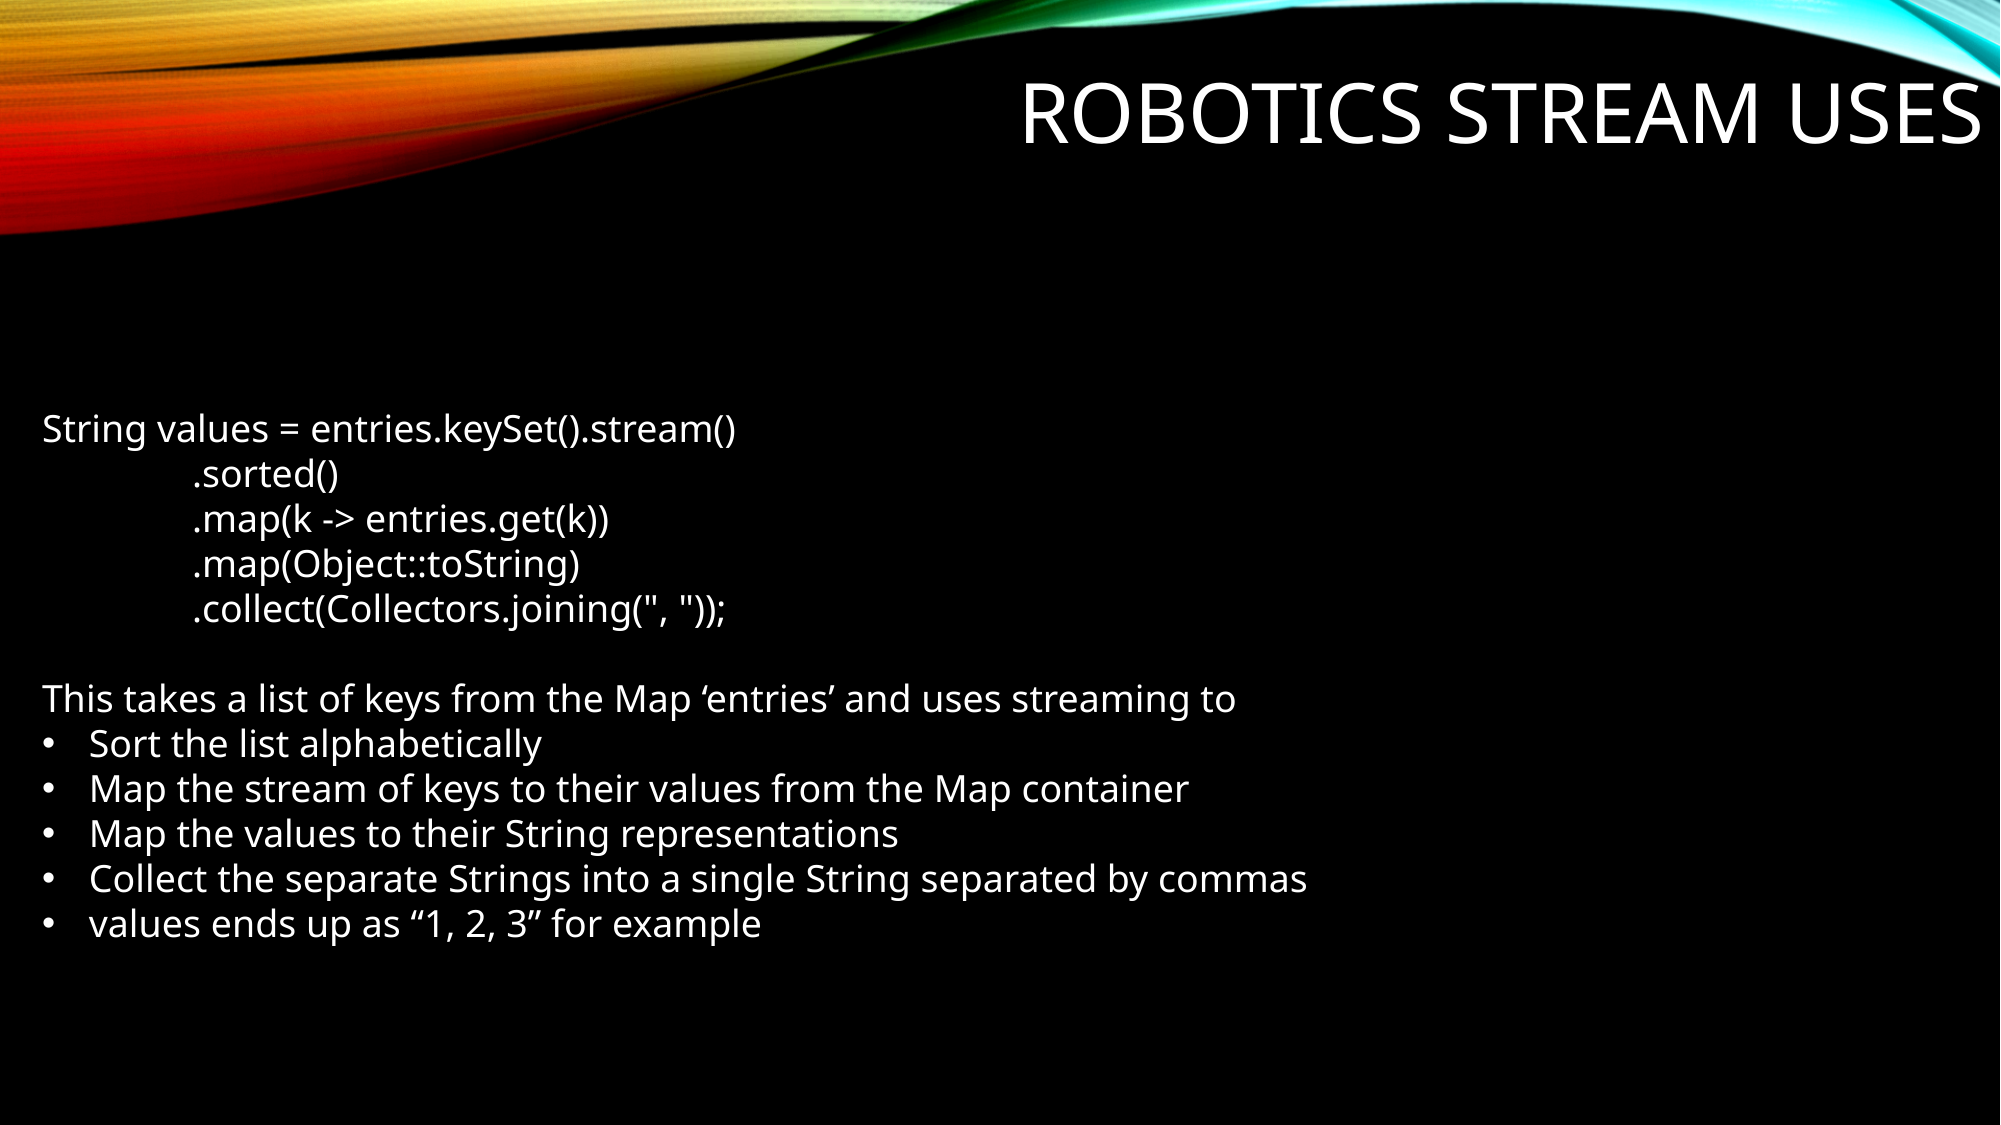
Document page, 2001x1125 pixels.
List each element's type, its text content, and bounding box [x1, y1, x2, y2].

title Robotics Stream Uses [662, 61, 2000, 173]
text_box String values = entries.keySet().stream() .sorted() .map(k -> entries.get(k)) .map(Object::toString) .collect(Collectors.joining(", ")); This takes a list of keys from the Map ‘entries’ and uses streaming to Sort the list alphabetically Map the stream of keys to their values from the Map container Map the values to their String representations Collect the separate Strings into a single String separated by commas values ends up as “1, 2, 3” for example [26, 397, 1325, 952]
picture [0, 0, 2000, 237]
